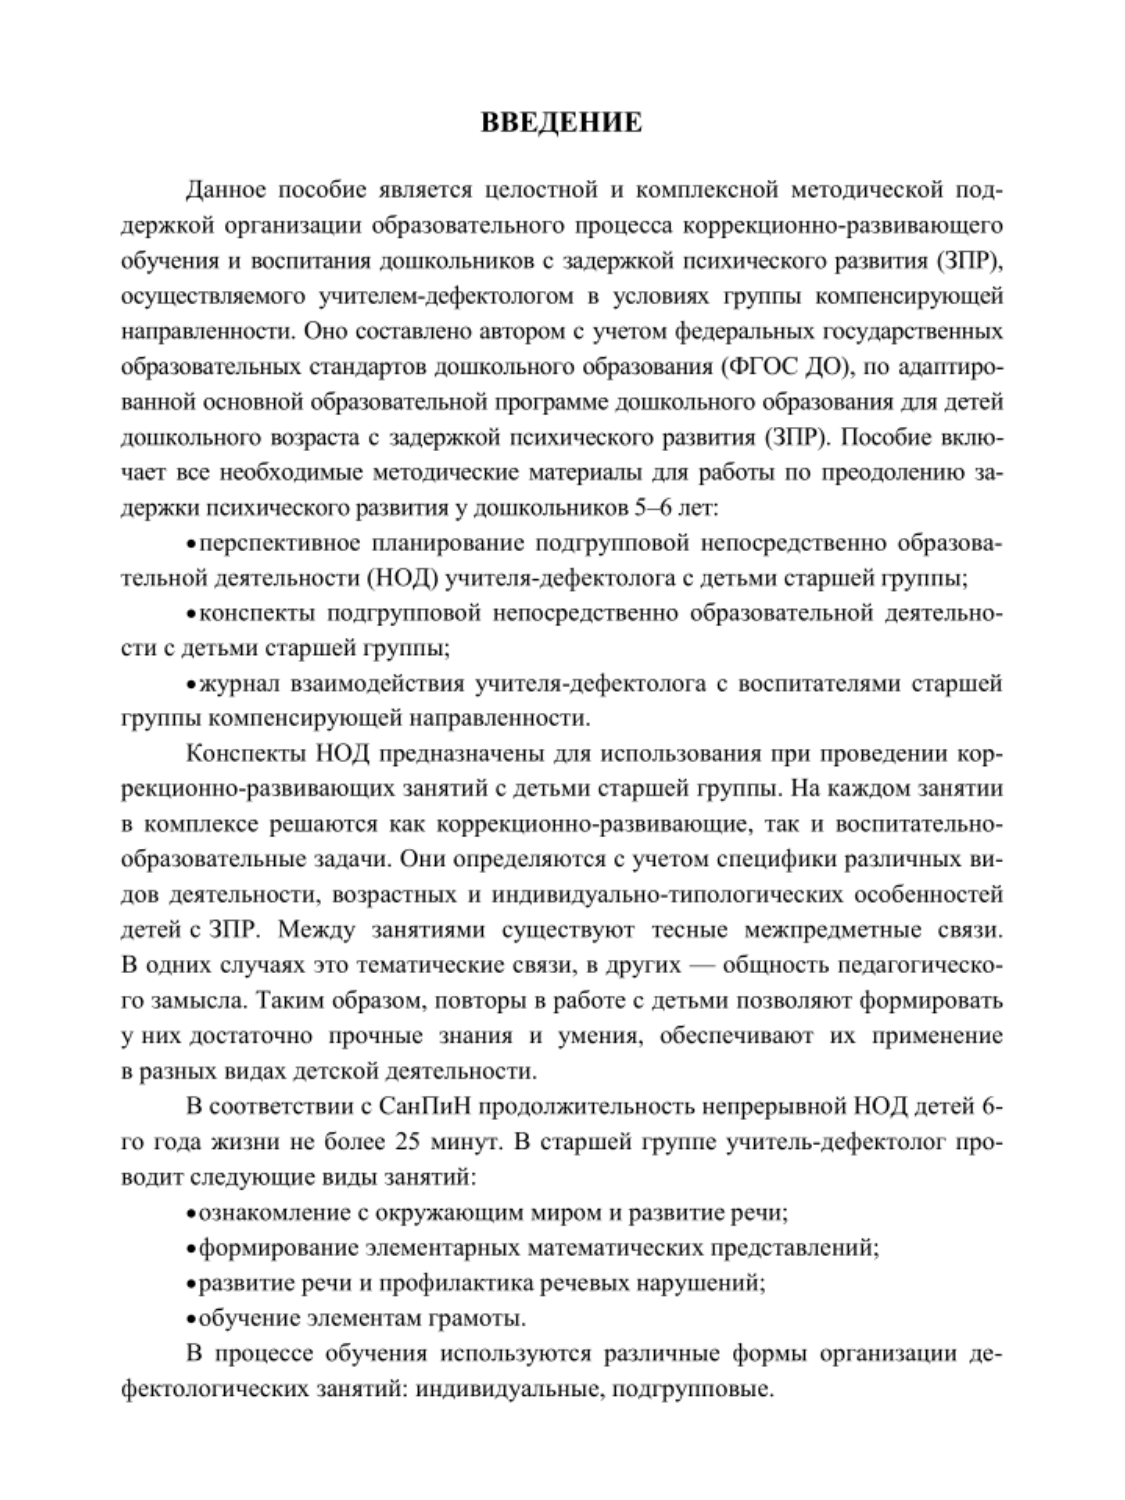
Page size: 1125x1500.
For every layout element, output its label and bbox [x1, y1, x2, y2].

picture [77, 29, 1048, 1421]
